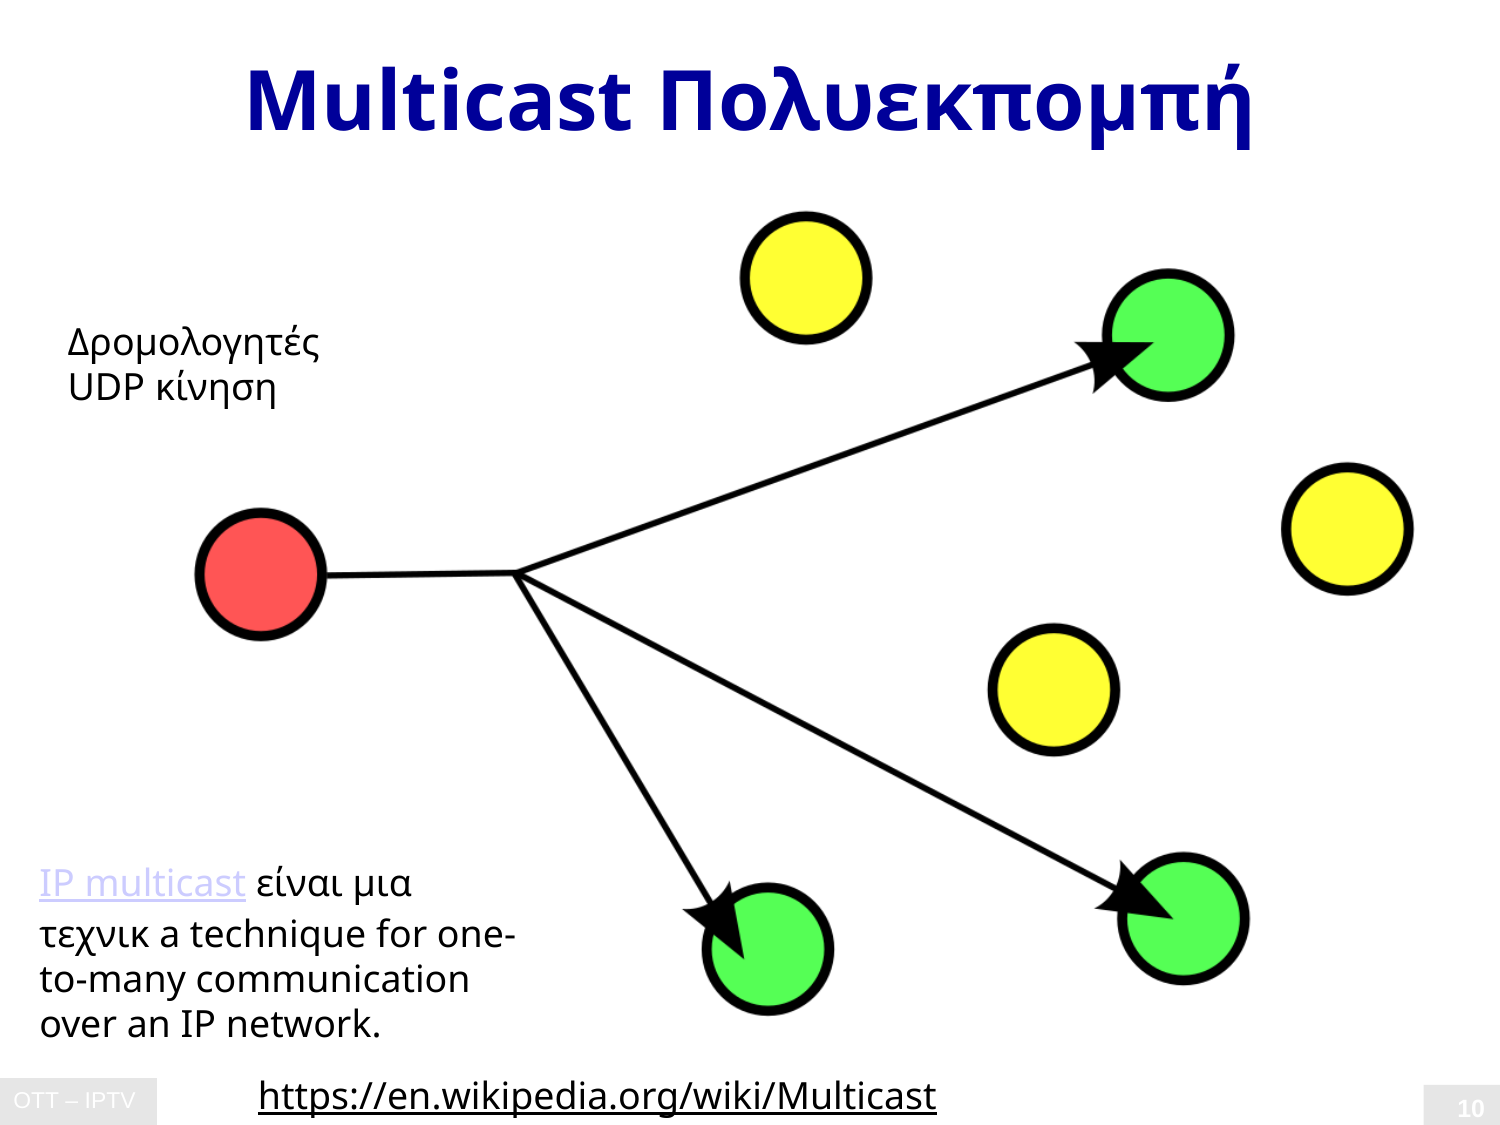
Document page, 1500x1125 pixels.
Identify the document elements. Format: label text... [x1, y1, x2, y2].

picture [24, 138, 1500, 1125]
title Multicast Πολυεκπομπή [0, 0, 1500, 195]
